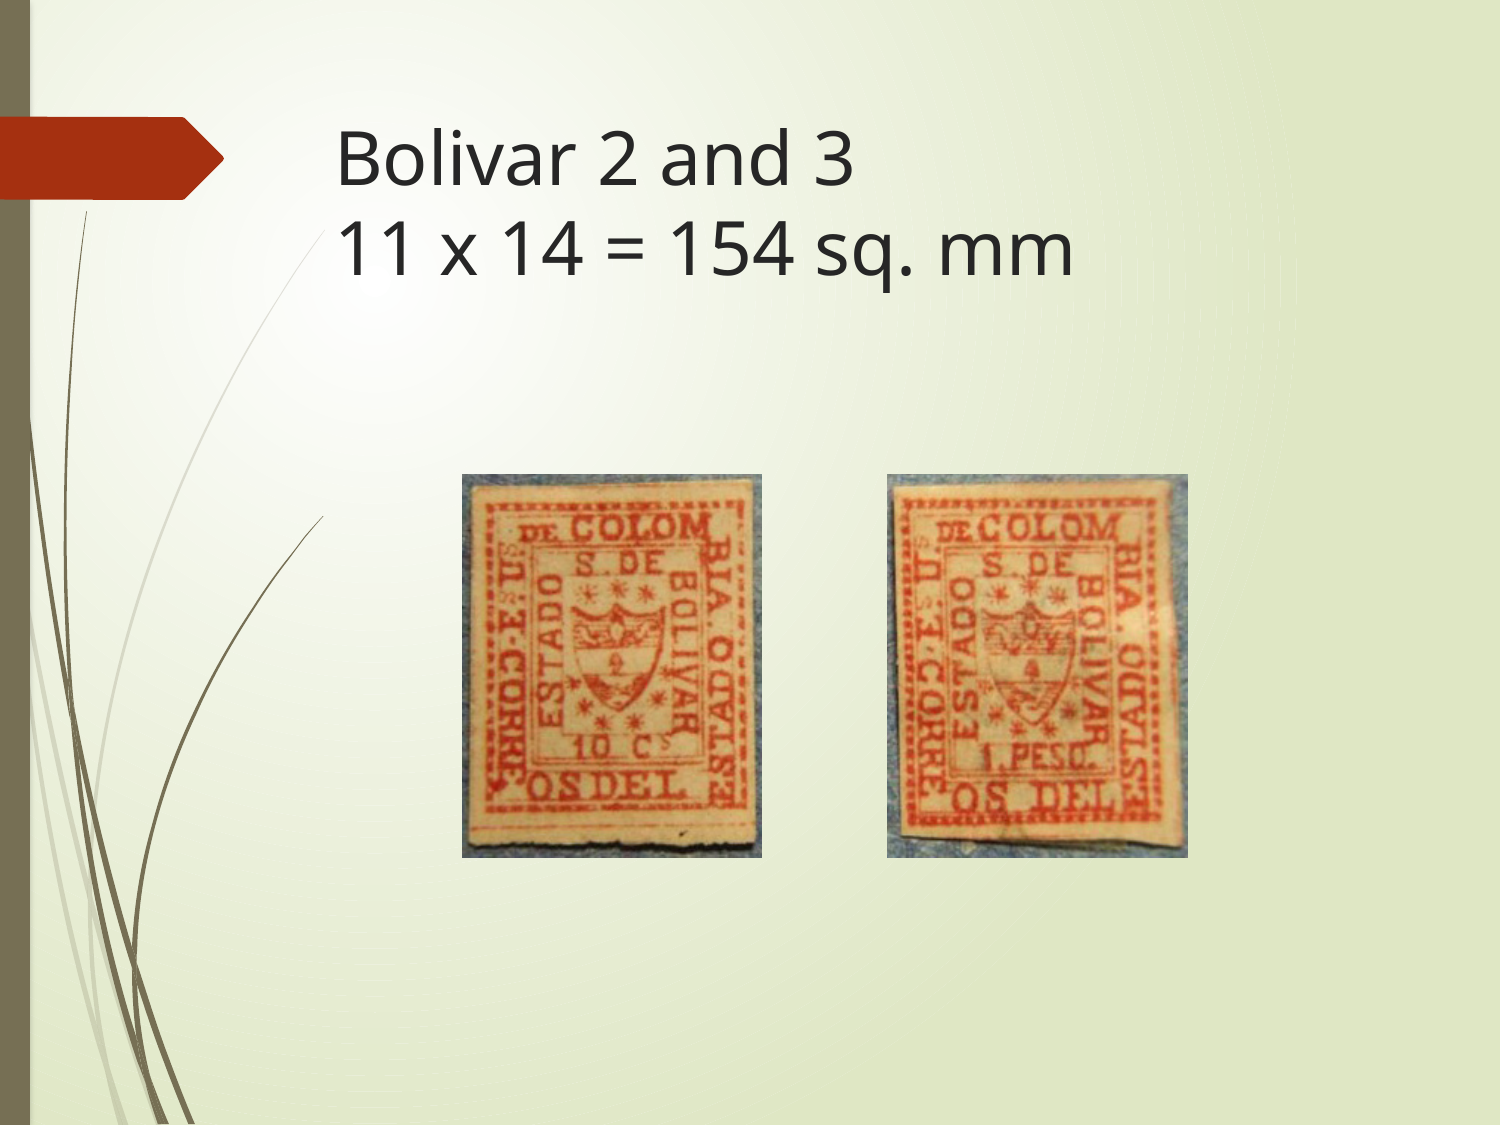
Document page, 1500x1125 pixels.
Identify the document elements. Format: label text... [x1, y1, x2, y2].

picture [462, 474, 763, 858]
picture [887, 474, 1188, 858]
title Bolivar 2 and 3 11 x 14 = 154 sq. mm [319, 102, 1400, 313]
